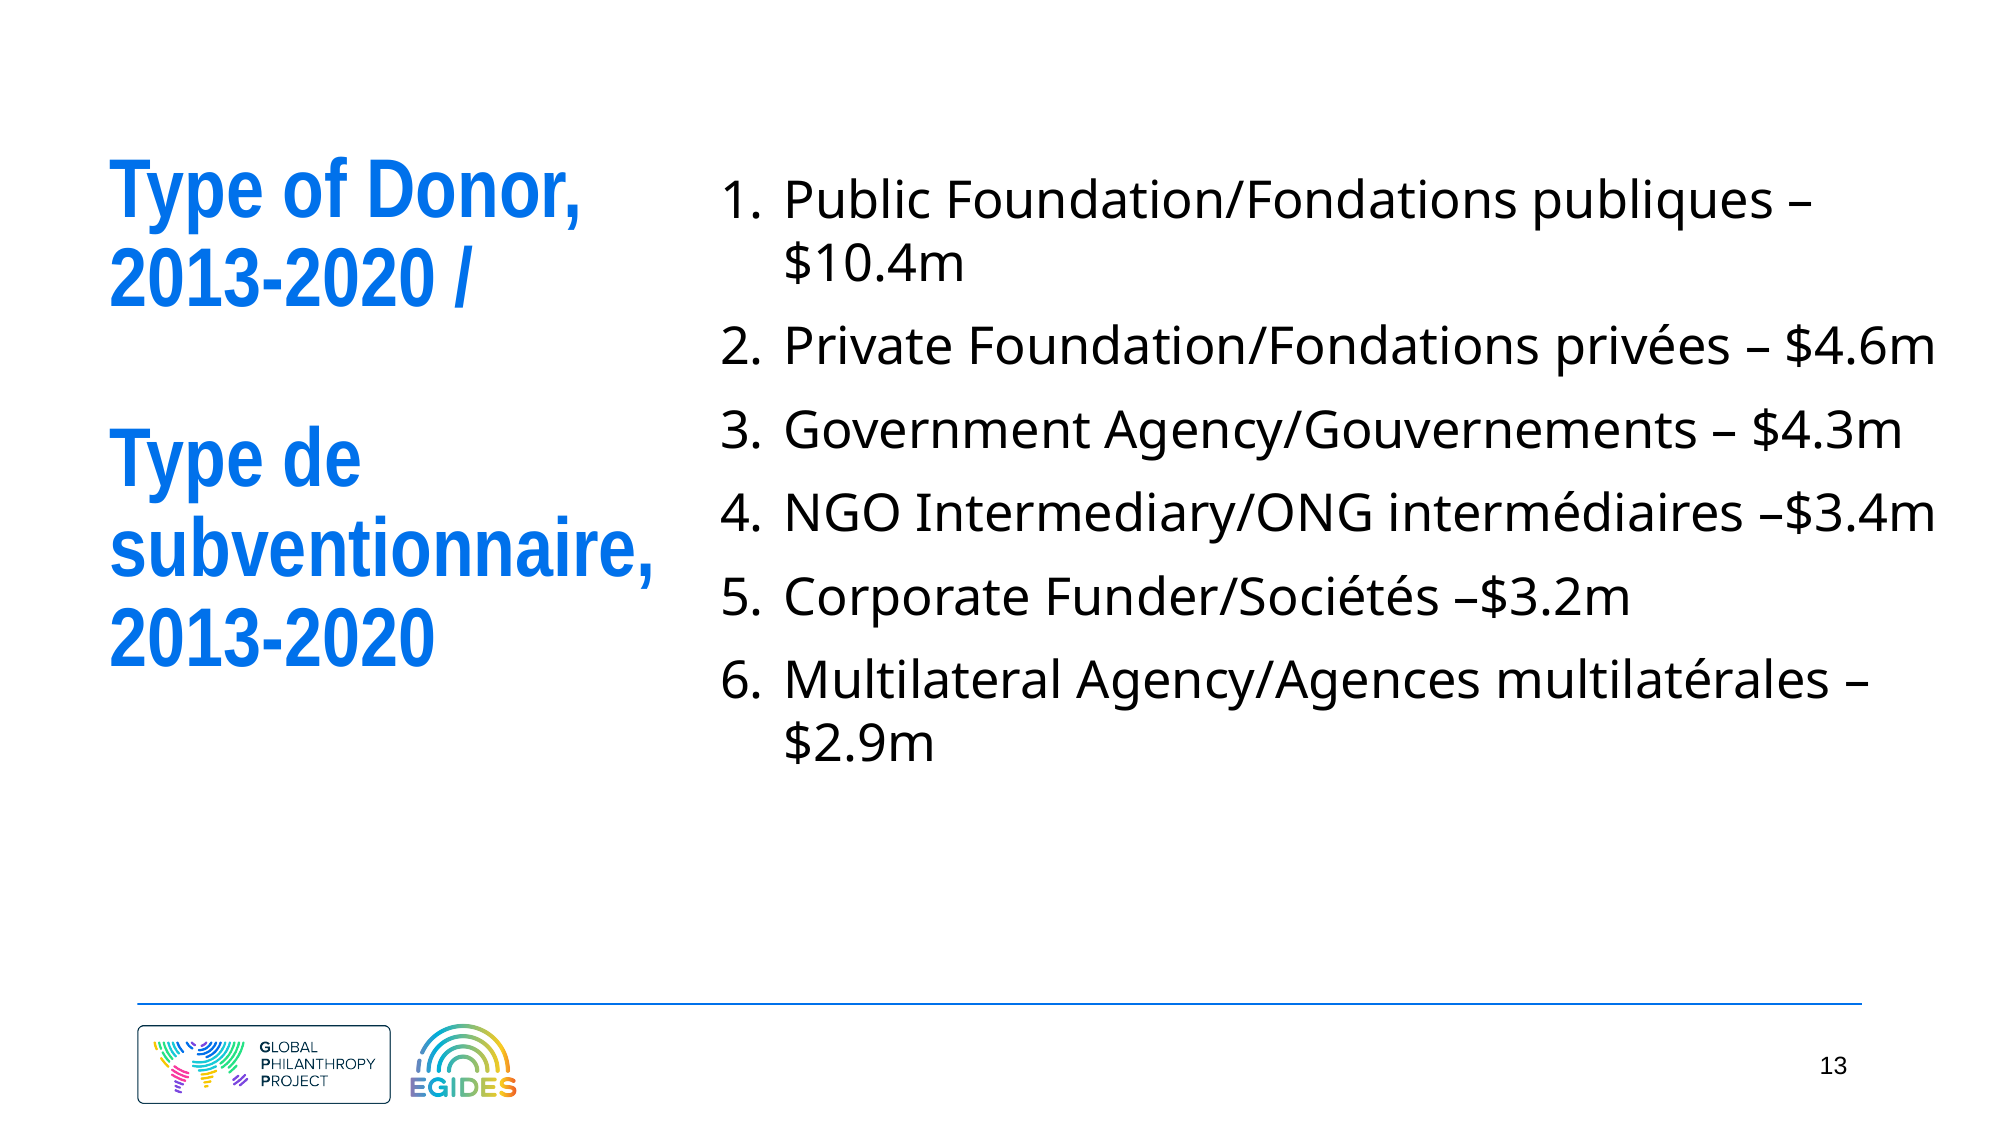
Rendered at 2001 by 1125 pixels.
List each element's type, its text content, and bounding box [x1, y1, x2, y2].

title Public Foundation/Fondations publiques – $10.4m Private Foundation/Fondations privées – $4.6m Government Agency/Gouvernements – $4.3m NGO Intermediary/ONG intermédiaires –$3.4m Corporate Funder/Sociétés –$3.2m Multilateral Agency/Agences multilatérales –$2.9m [708, 166, 1964, 696]
slide_number ‹#› [1757, 1034, 1863, 1095]
picture [137, 987, 537, 1125]
title Type of Donor, 2013-2020 / Type de subventionnaire, 2013-2020 [109, 145, 671, 818]
